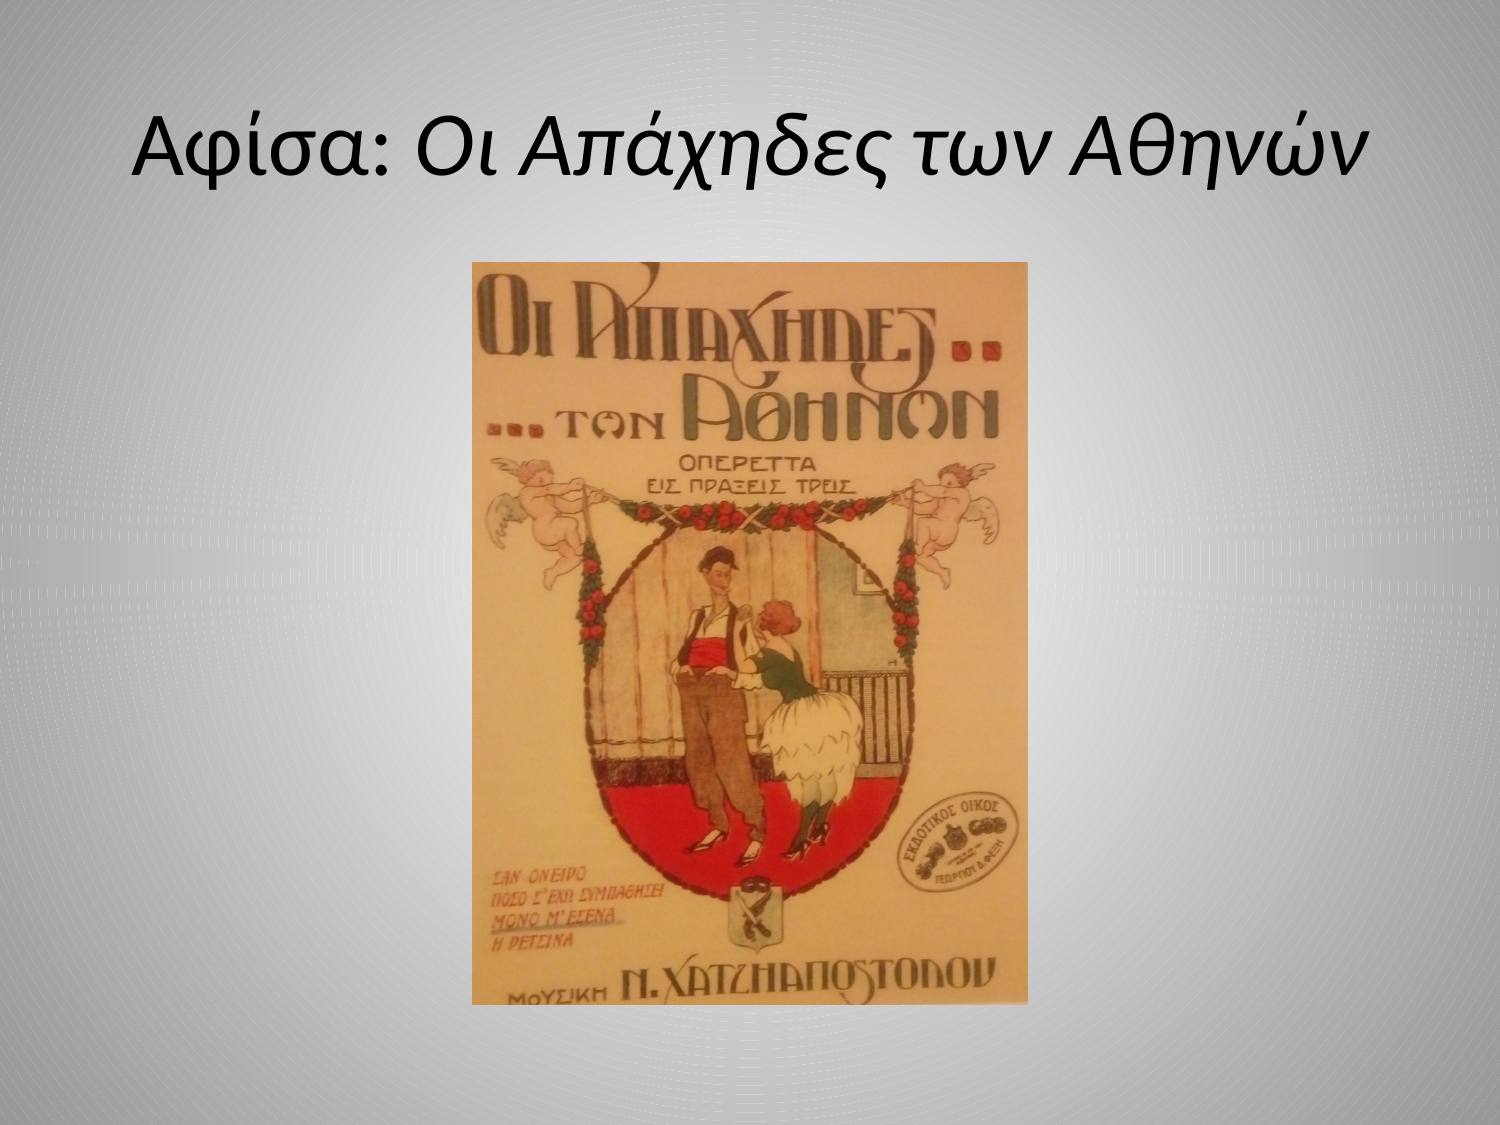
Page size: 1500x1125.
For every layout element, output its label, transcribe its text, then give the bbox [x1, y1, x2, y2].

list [472, 262, 1028, 1006]
title Αφίσα: Οι Απάχηδες των Αθηνών [75, 45, 1425, 233]
